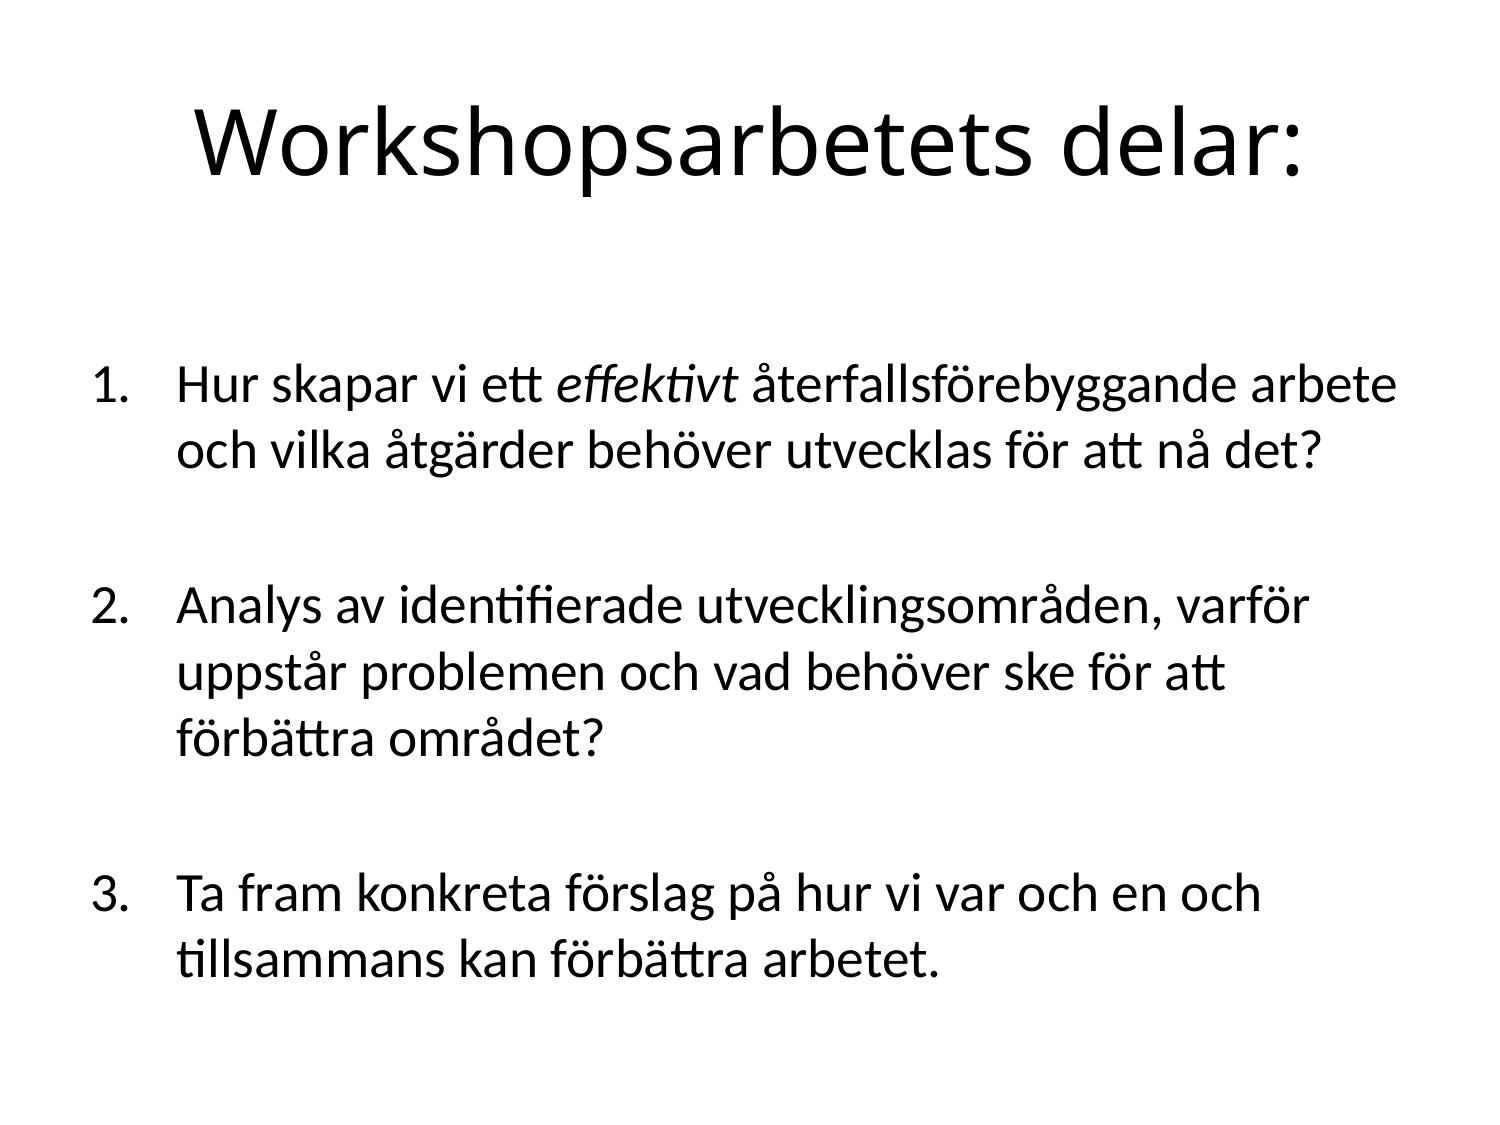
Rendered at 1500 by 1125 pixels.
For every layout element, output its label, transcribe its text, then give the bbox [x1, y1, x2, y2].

title Workshopsarbetets delar: [75, 45, 1425, 233]
list Hur skapar vi ett effektivt återfallsförebyggande arbete och vilka åtgärder behöver utvecklas för att nå det? Analys av identifierade utvecklingsområden, varför uppstår problemen och vad behöver ske för att förbättra området? Ta fram konkreta förslag på hur vi var och en och tillsammans kan förbättra arbetet. [75, 262, 1425, 1005]
